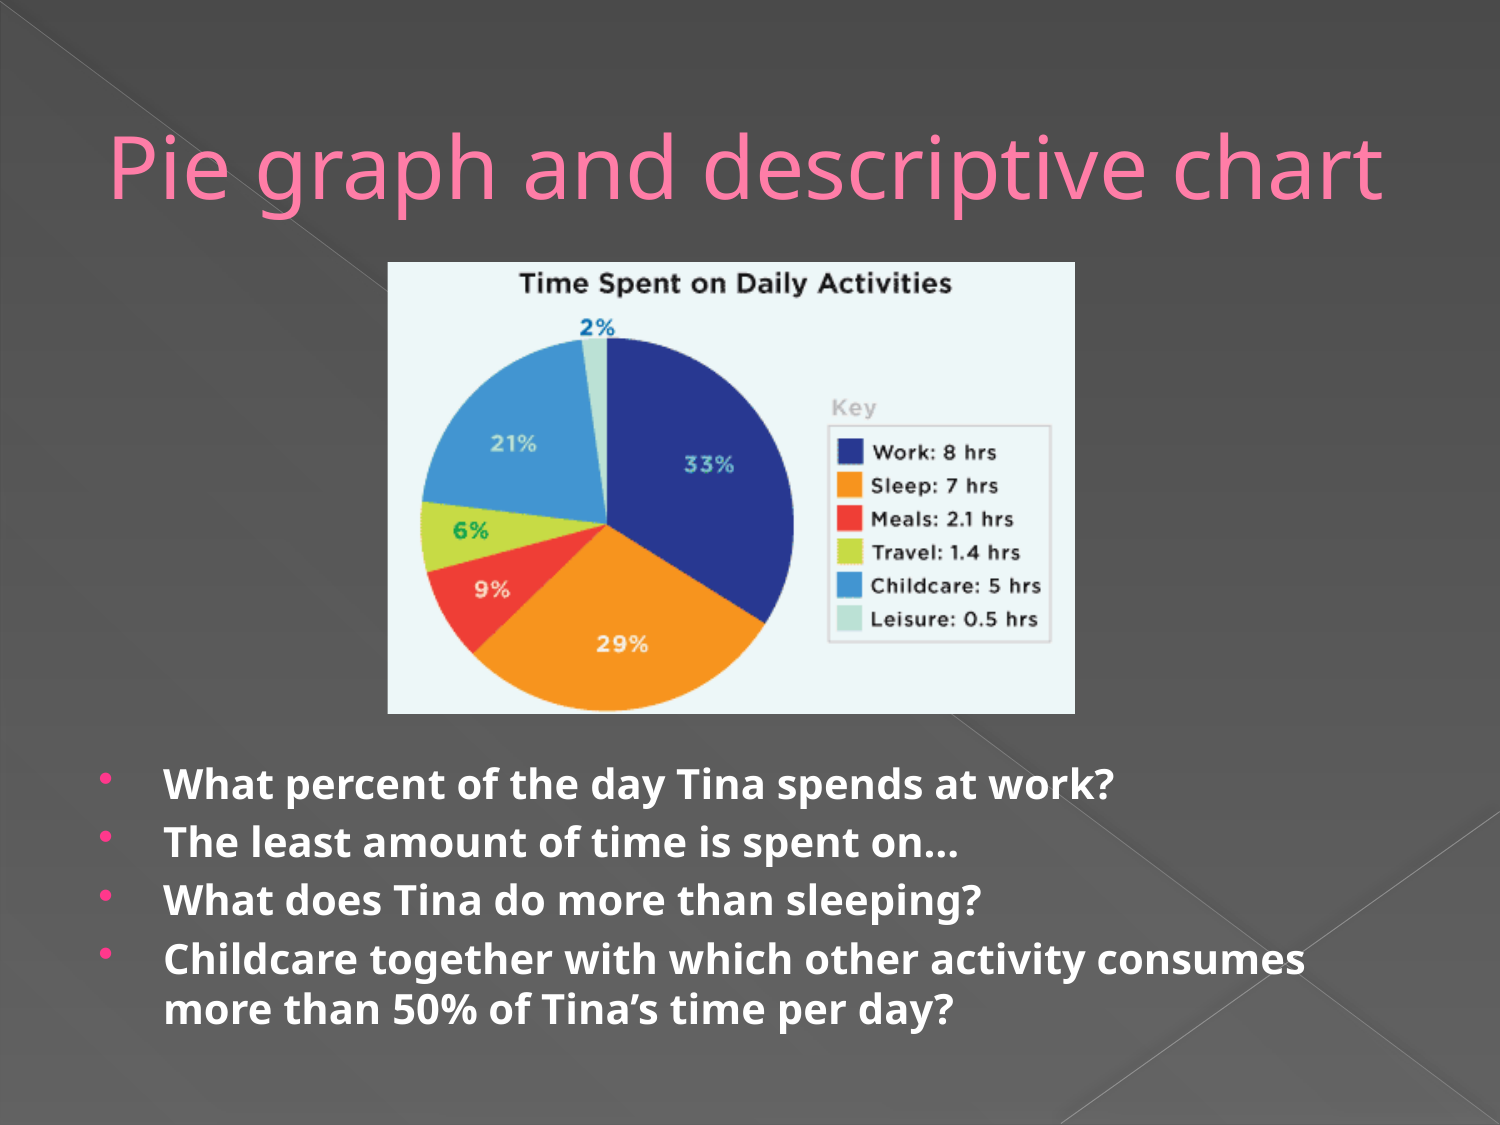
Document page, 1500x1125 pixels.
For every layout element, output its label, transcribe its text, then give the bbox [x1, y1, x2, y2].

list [387, 262, 1076, 714]
text_box What percent of the day Tina spends at work? The least amount of time is spent on… What does Tina do more than sleeping? Childcare together with which other activity consumes more than 50% of Tina’s time per day? [74, 749, 1425, 1050]
title Pie graph and descriptive chart [12, 50, 1475, 280]
